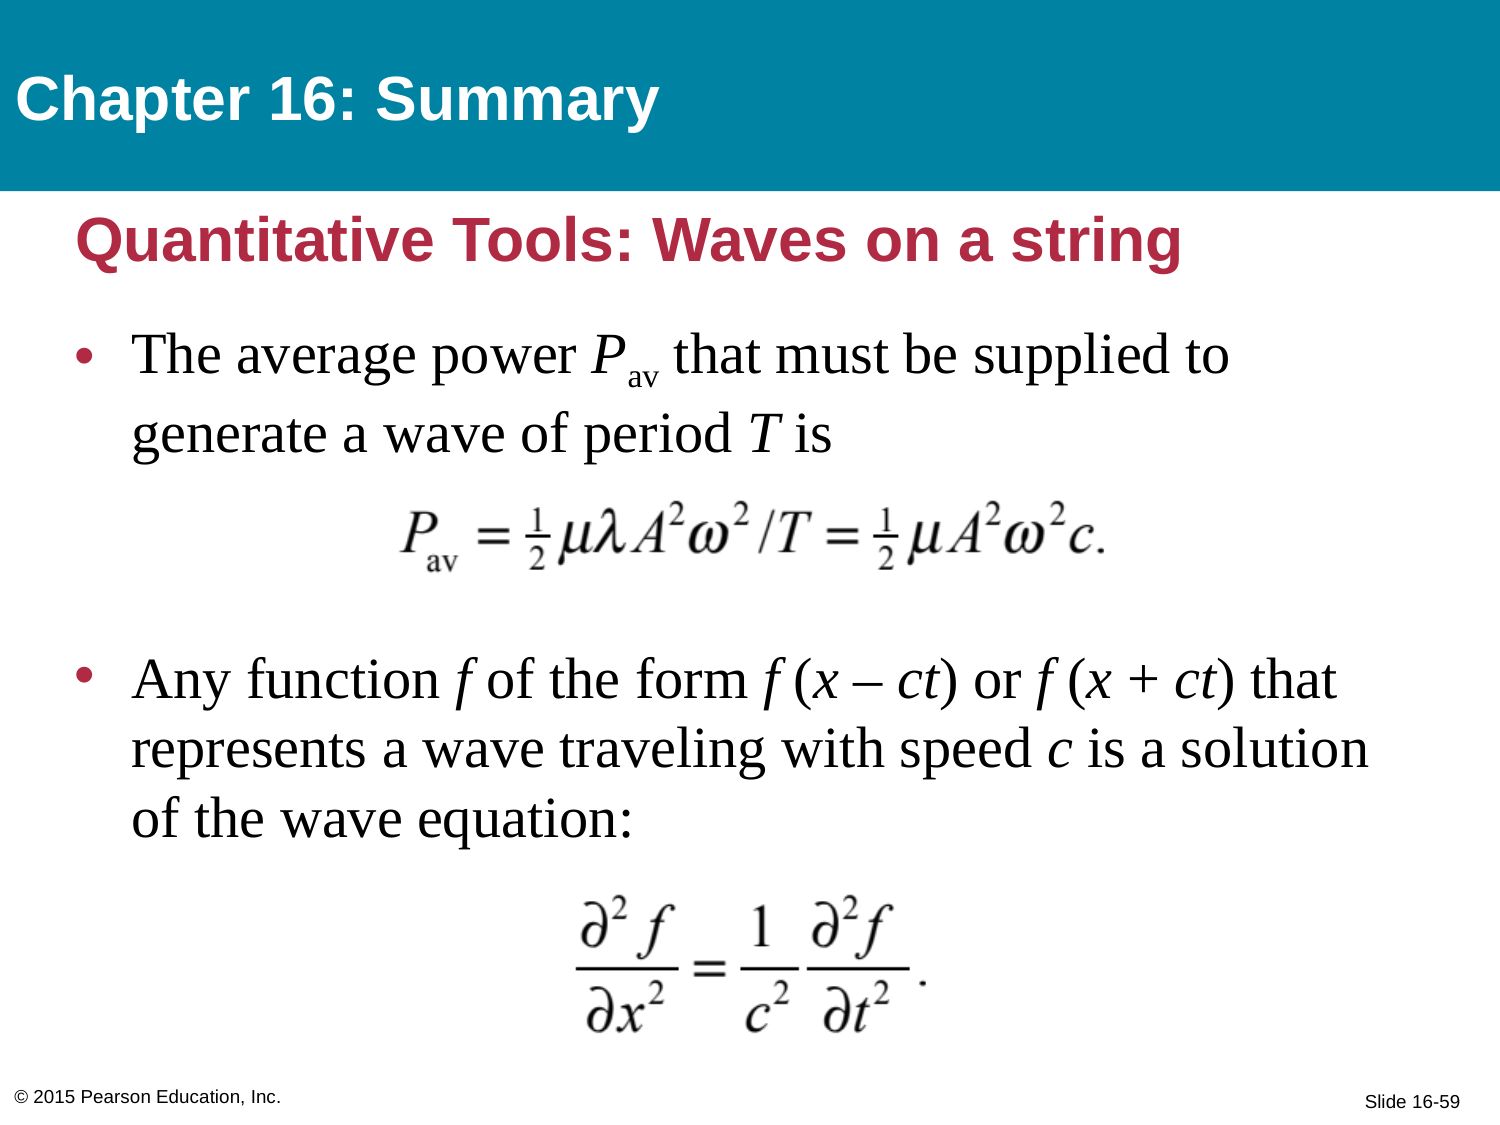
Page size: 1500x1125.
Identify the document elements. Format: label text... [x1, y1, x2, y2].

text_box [573, 884, 927, 1035]
footer © 2015 Pearson Education, Inc. [14, 1084, 900, 1115]
title Quantitative Tools: Waves on a string [0, 191, 1500, 283]
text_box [395, 490, 1105, 577]
list The average power Pav that must be supplied to generate a wave of period T is Any function f of the form f (x – ct) or f (x + ct) that represents a wave traveling with speed c is a solution of the wave equation: [59, 307, 1410, 1082]
list Chapter 16: Summary [0, 0, 1500, 190]
